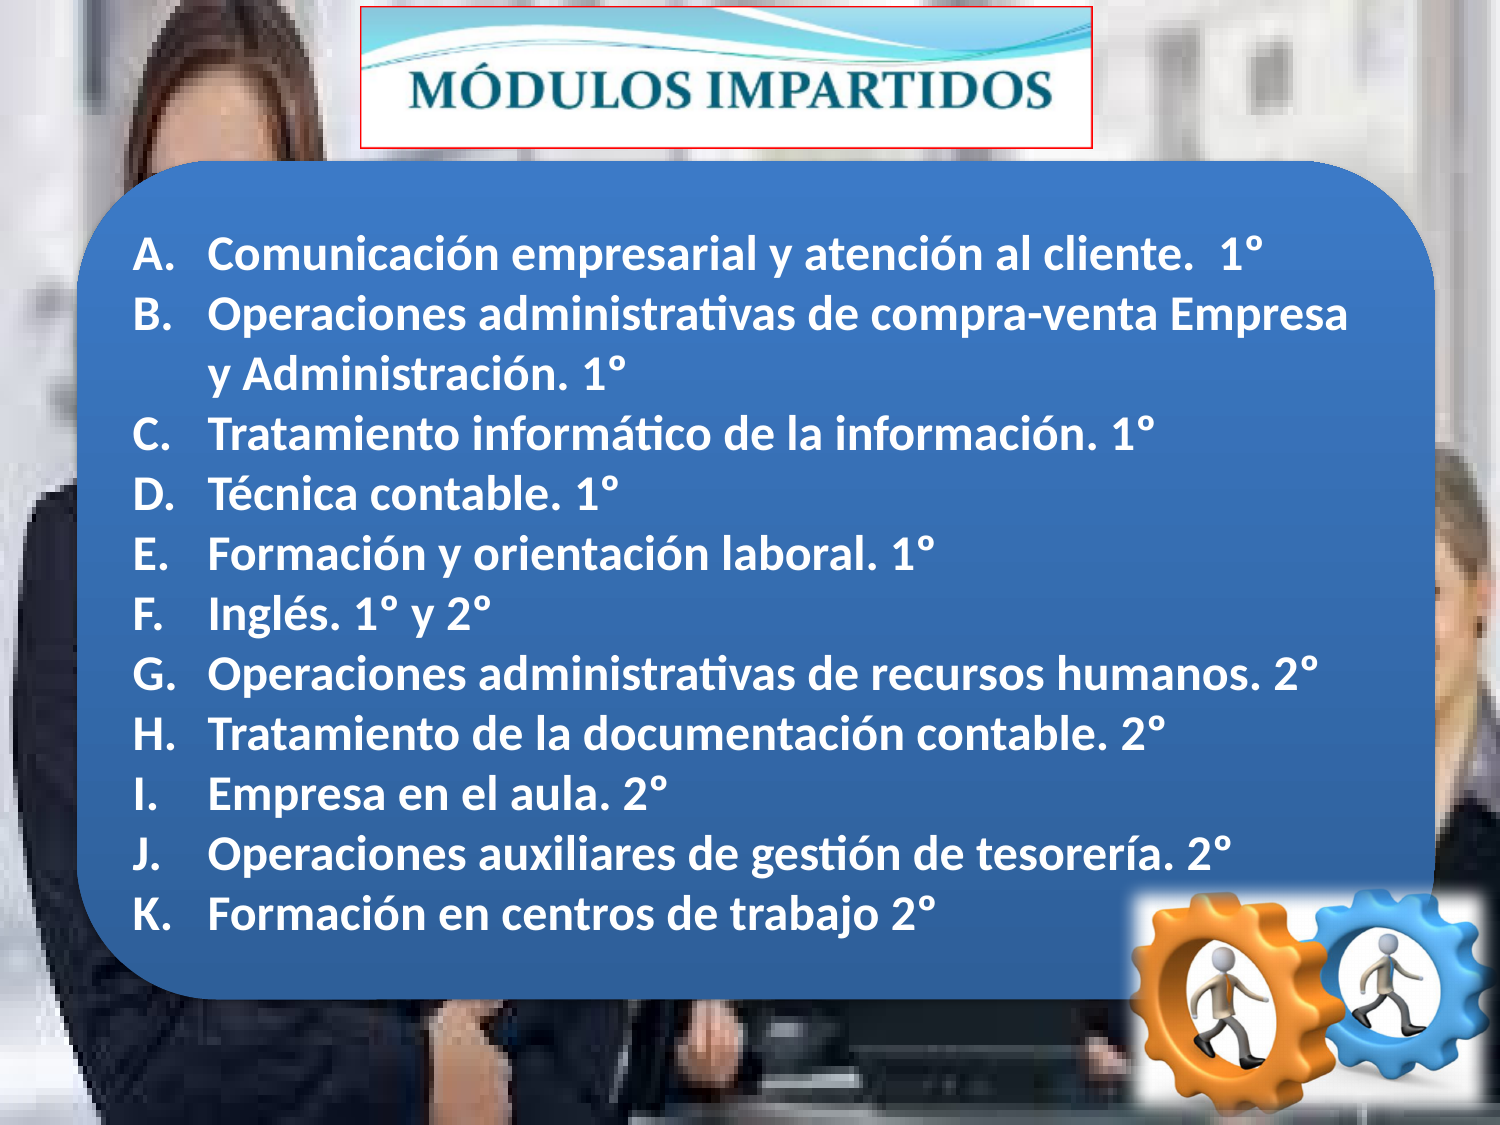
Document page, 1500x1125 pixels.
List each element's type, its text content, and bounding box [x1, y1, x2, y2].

text_box Comunicación empresarial y atención al cliente. 1º Operaciones administrativas de compra-venta Empresa y Administración. 1º Tratamiento informático de la información. 1º Técnica contable. 1º Formación y orientación laboral. 1º Inglés. 1º y 2º Operaciones administrativas de recursos humanos. 2º Tratamiento de la documentación contable. 2º Empresa en el aula. 2º Operaciones auxiliares de gestión de tesorería. 2º Formación en centros de trabajo 2º [76, 160, 1436, 1000]
picture [0, 0, 1500, 1125]
